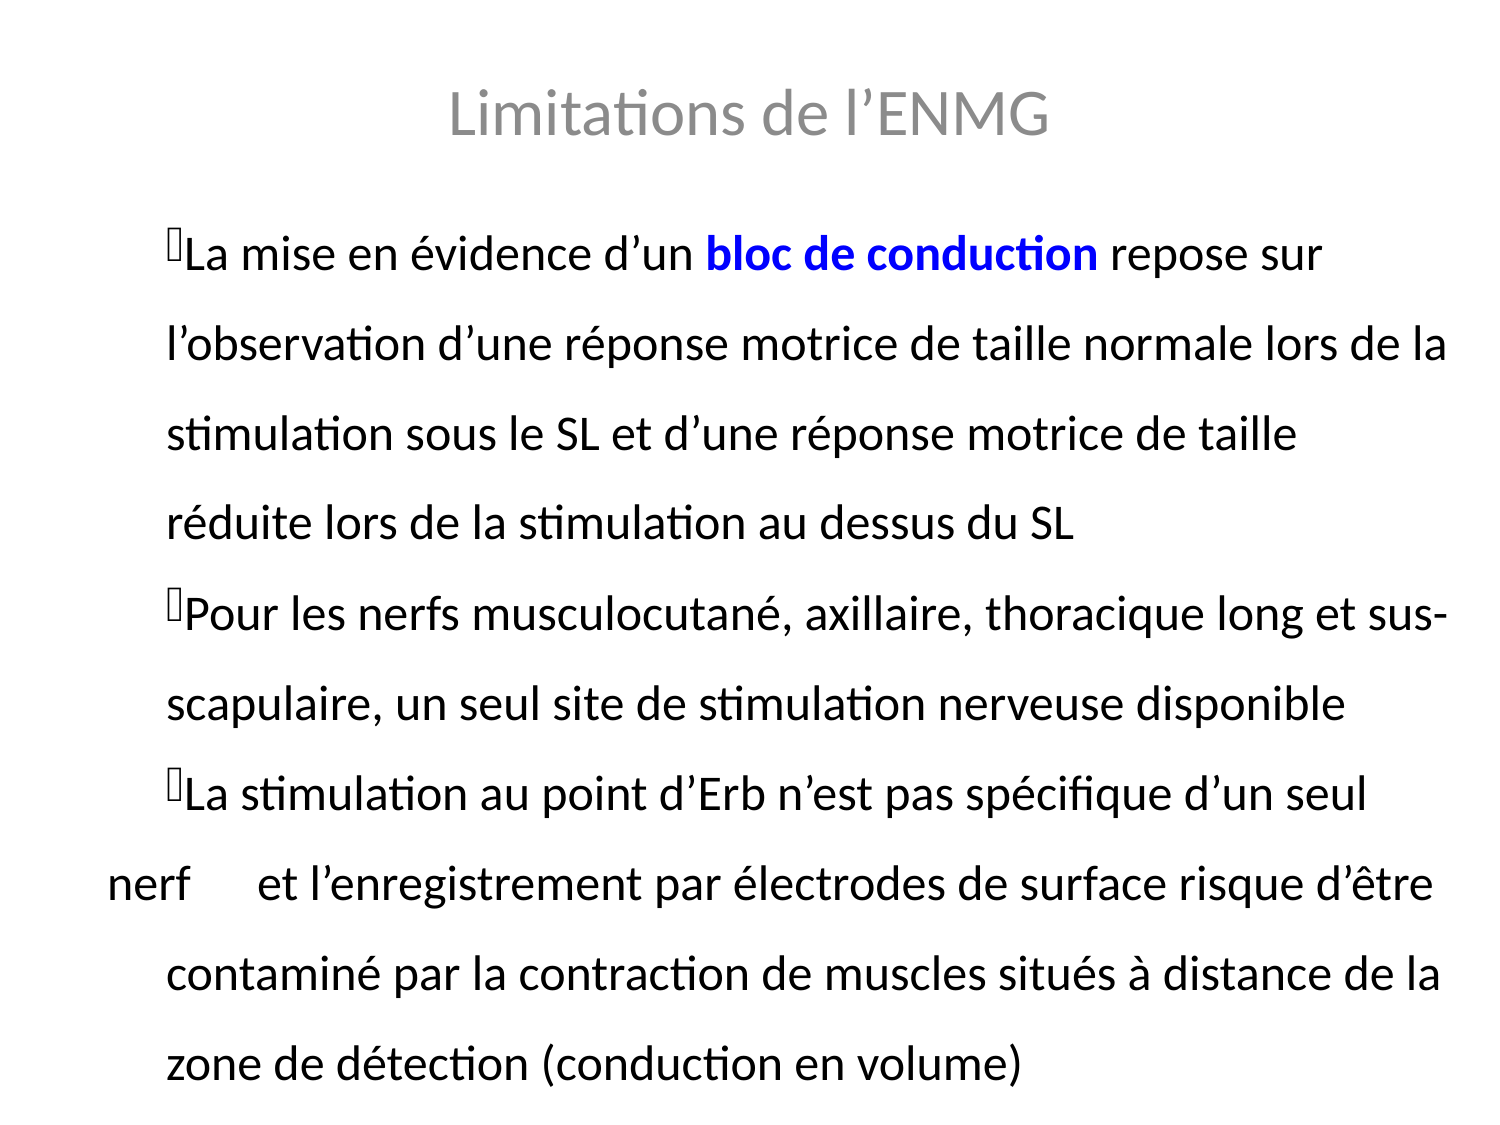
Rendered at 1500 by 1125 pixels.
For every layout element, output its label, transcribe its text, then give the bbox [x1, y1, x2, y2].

text_box Limitations de l’ENMG [224, 60, 1275, 349]
text_box La mise en évidence d’un bloc de conduction repose sur l’observation d’une réponse motrice de taille normale lors de la stimulation sous le SL et d’une réponse motrice de taille réduite lors de la stimulation au dessus du SL Pour les nerfs musculocutané, axillaire, thoracique long et sus- scapulaire, un seul site de stimulation nerveuse disponible La stimulation au point d’Erb n’est pas spécifique d’un seul nerf et l’enregistrement par électrodes de surface risque d’être contaminé par la contraction de muscles situés à distance de la zone de détection (conduction en volume) [92, 182, 1467, 1098]
